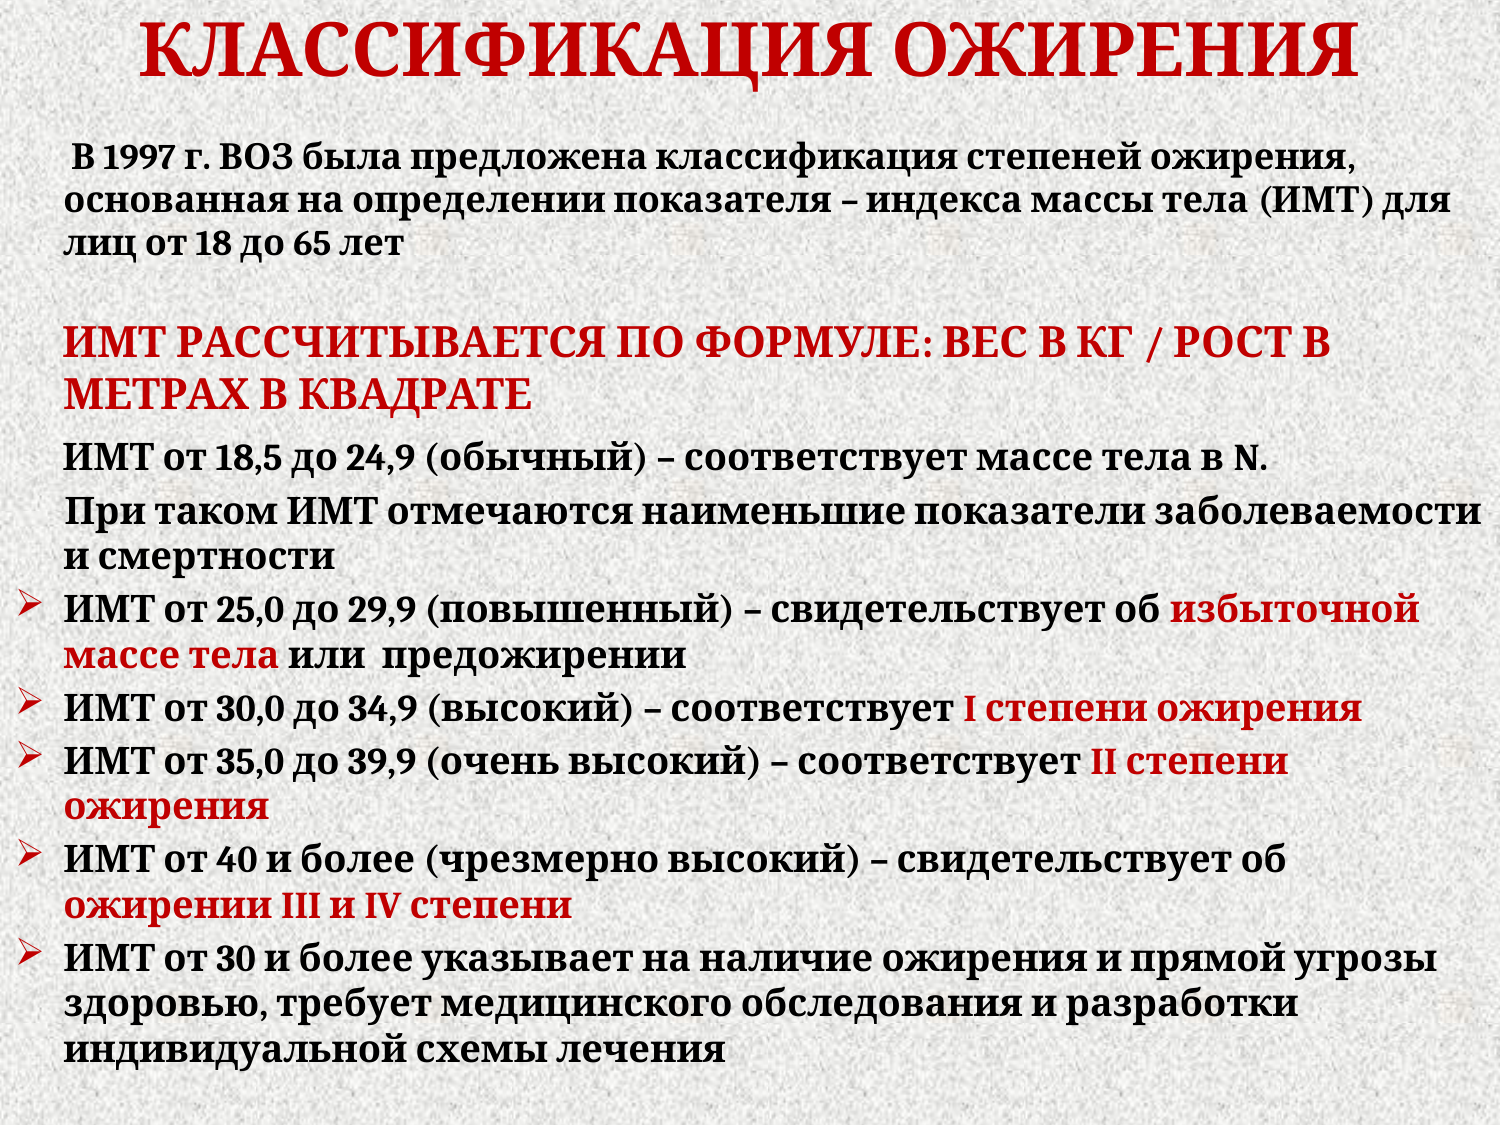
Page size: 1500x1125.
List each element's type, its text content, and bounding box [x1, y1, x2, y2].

title КЛАССИФИКАЦИЯ ОЖИРЕНИЯ [75, 45, 1425, 125]
list В 1997 г. ВОЗ была предложена классификация степеней ожирения, основанная на определении показателя – индекса массы тела (ИМТ) для лиц от 18 до 65 лет ИМТ РАССЧИТЫВАЕТСЯ ПО ФОРМУЛЕ: ВЕС В КГ / РОСТ В МЕТРАХ В КВАДРАТЕ ИМТ от 18,5 до 24,9 (обычный) – соответствует массе тела в N. При таком ИМТ отмечаются наименьшие показатели заболеваемости и смертности ИМТ от 25,0 до 29,9 (повышенный) – свидетельствует об избыточной массе тела или предожирении ИМТ от 30,0 до 34,9 (высокий) – соответствует I степени ожирения ИМТ от 35,0 до 39,9 (очень высокий) – соответствует II степени ожирения ИМТ от 40 и более (чрезмерно высокий) – свидетельствует об ожирении III и IV степени ИМТ от 30 и более указывает на наличие ожирения и прямой угрозы здоровью, требует медицинского обследования и разработки индивидуальной схемы лечения [0, 125, 1500, 1125]
picture [0, 0, 1500, 125]
